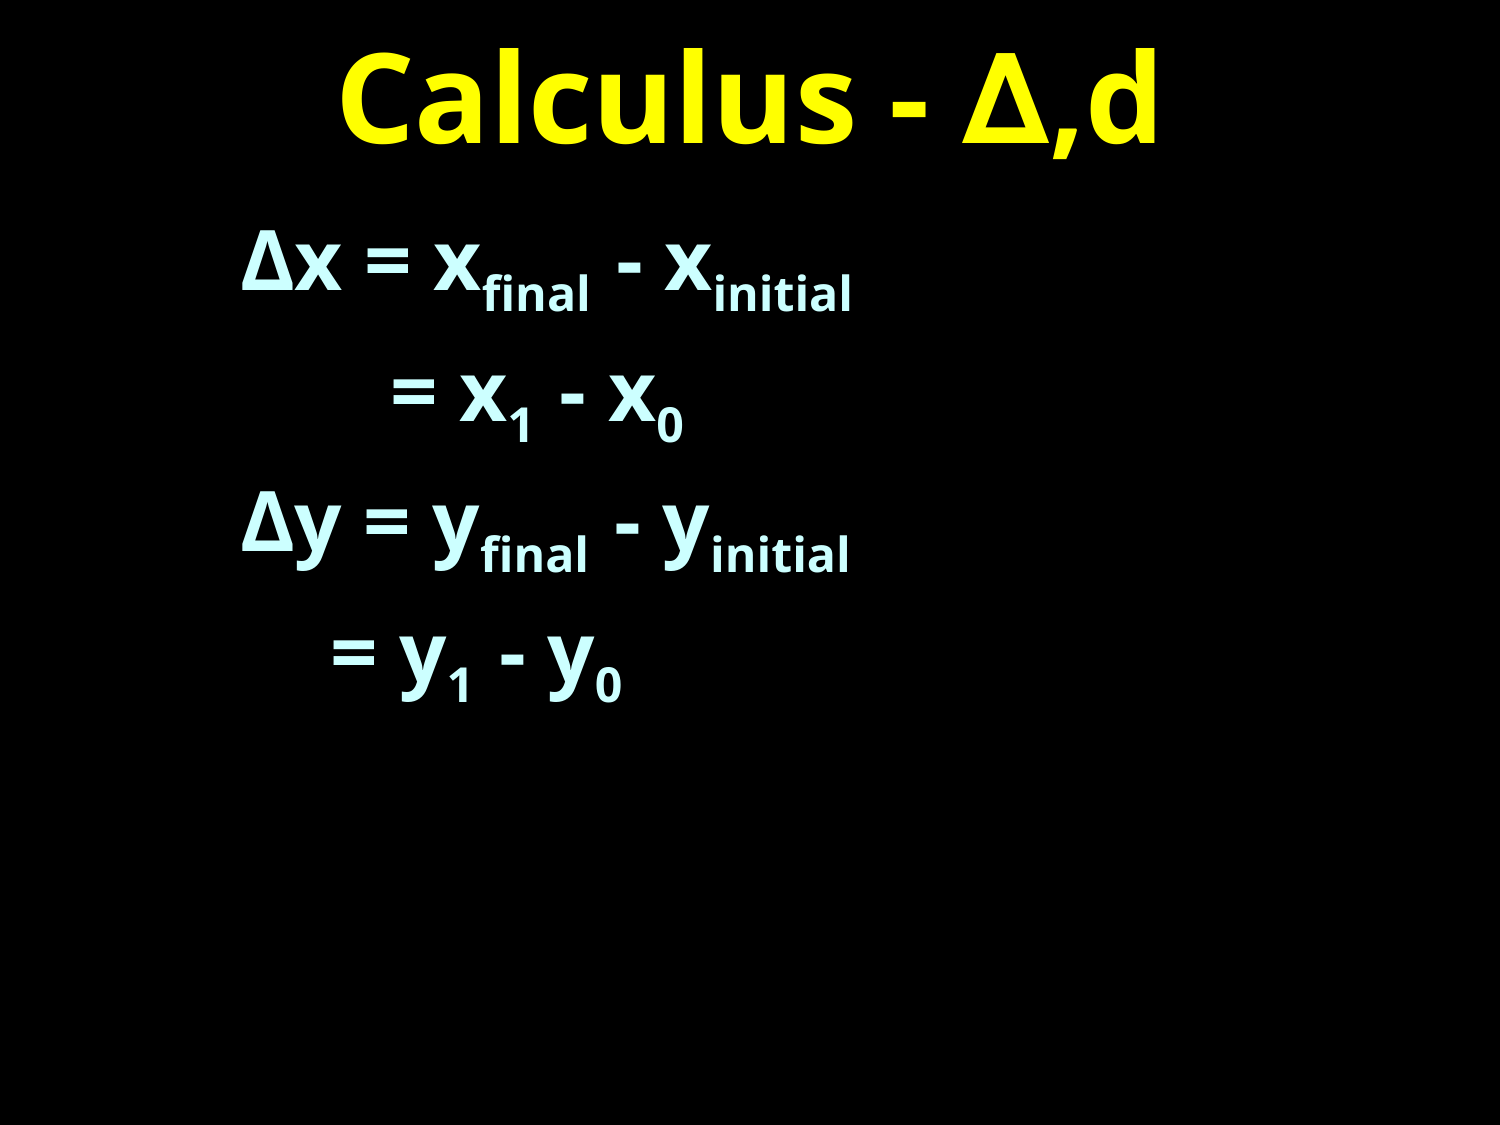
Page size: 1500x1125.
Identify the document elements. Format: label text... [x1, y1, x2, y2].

list Δx = xfinal - xinitial = x1 - x0 Δy = yfinal - yinitial = y1 - y0 [75, 200, 1425, 1125]
title Calculus - ∆,d [0, 0, 1500, 188]
